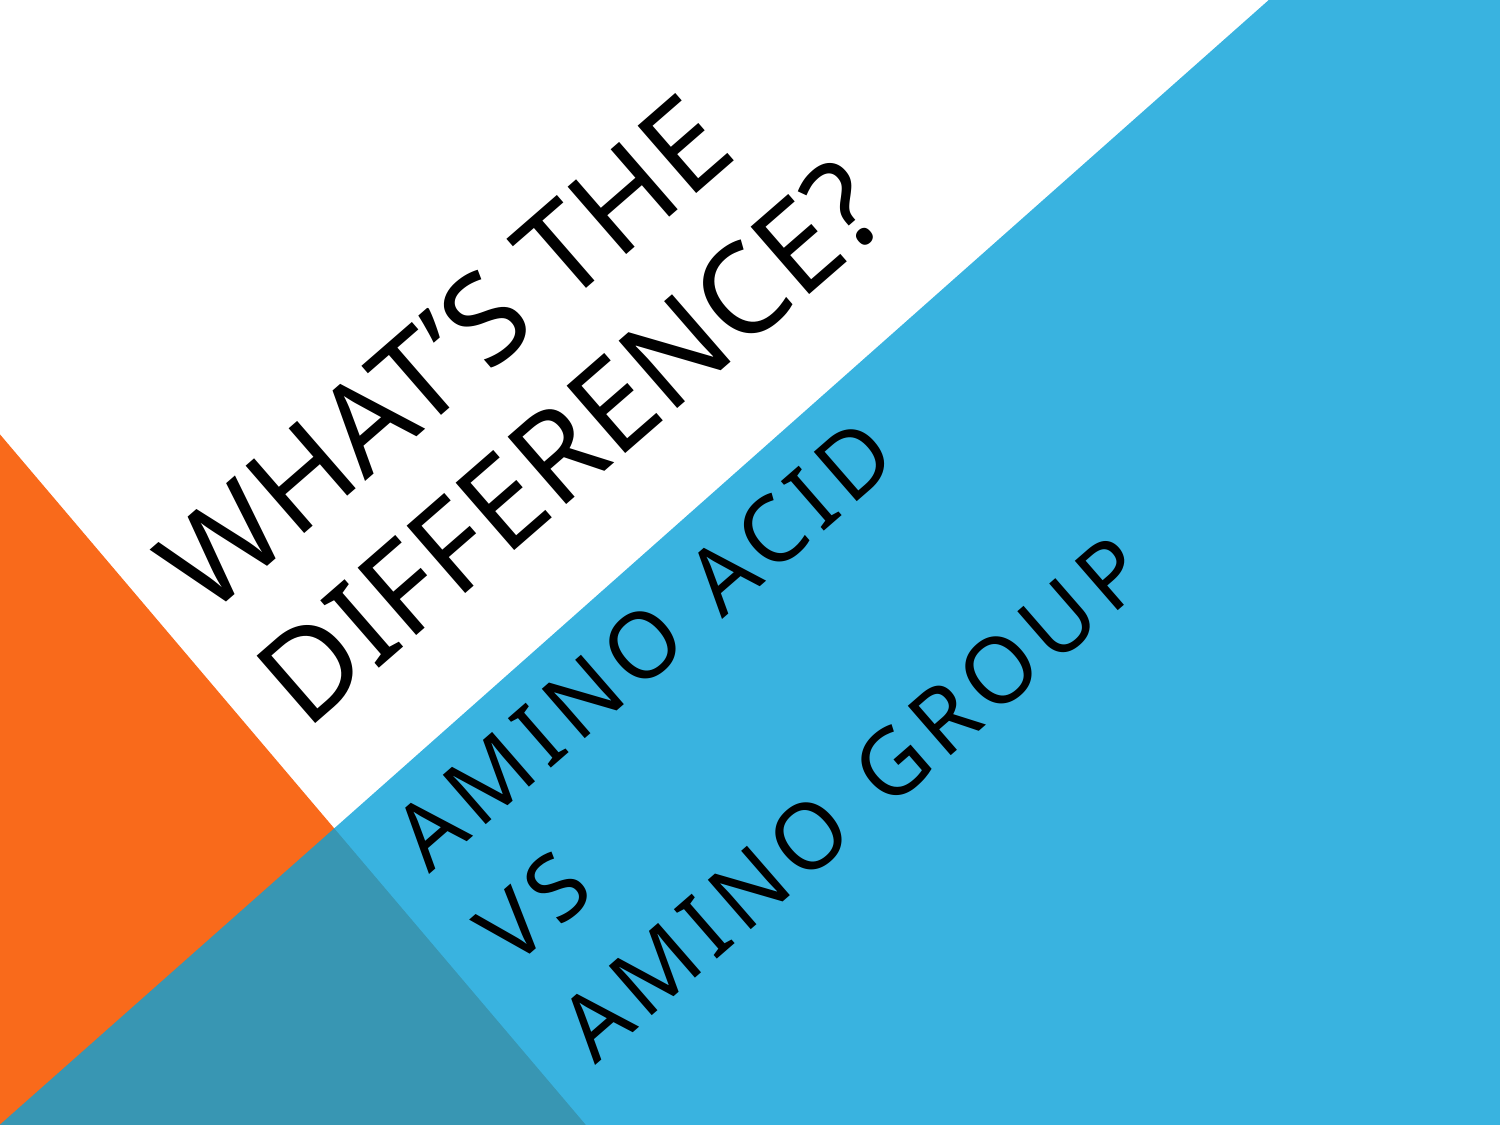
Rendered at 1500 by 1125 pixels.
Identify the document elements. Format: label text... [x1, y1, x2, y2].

title WHAT’s THE DIFFERENCE? [182, 4, 1012, 762]
subtitle Amino acid vs Amino group [356, 107, 1500, 1125]
